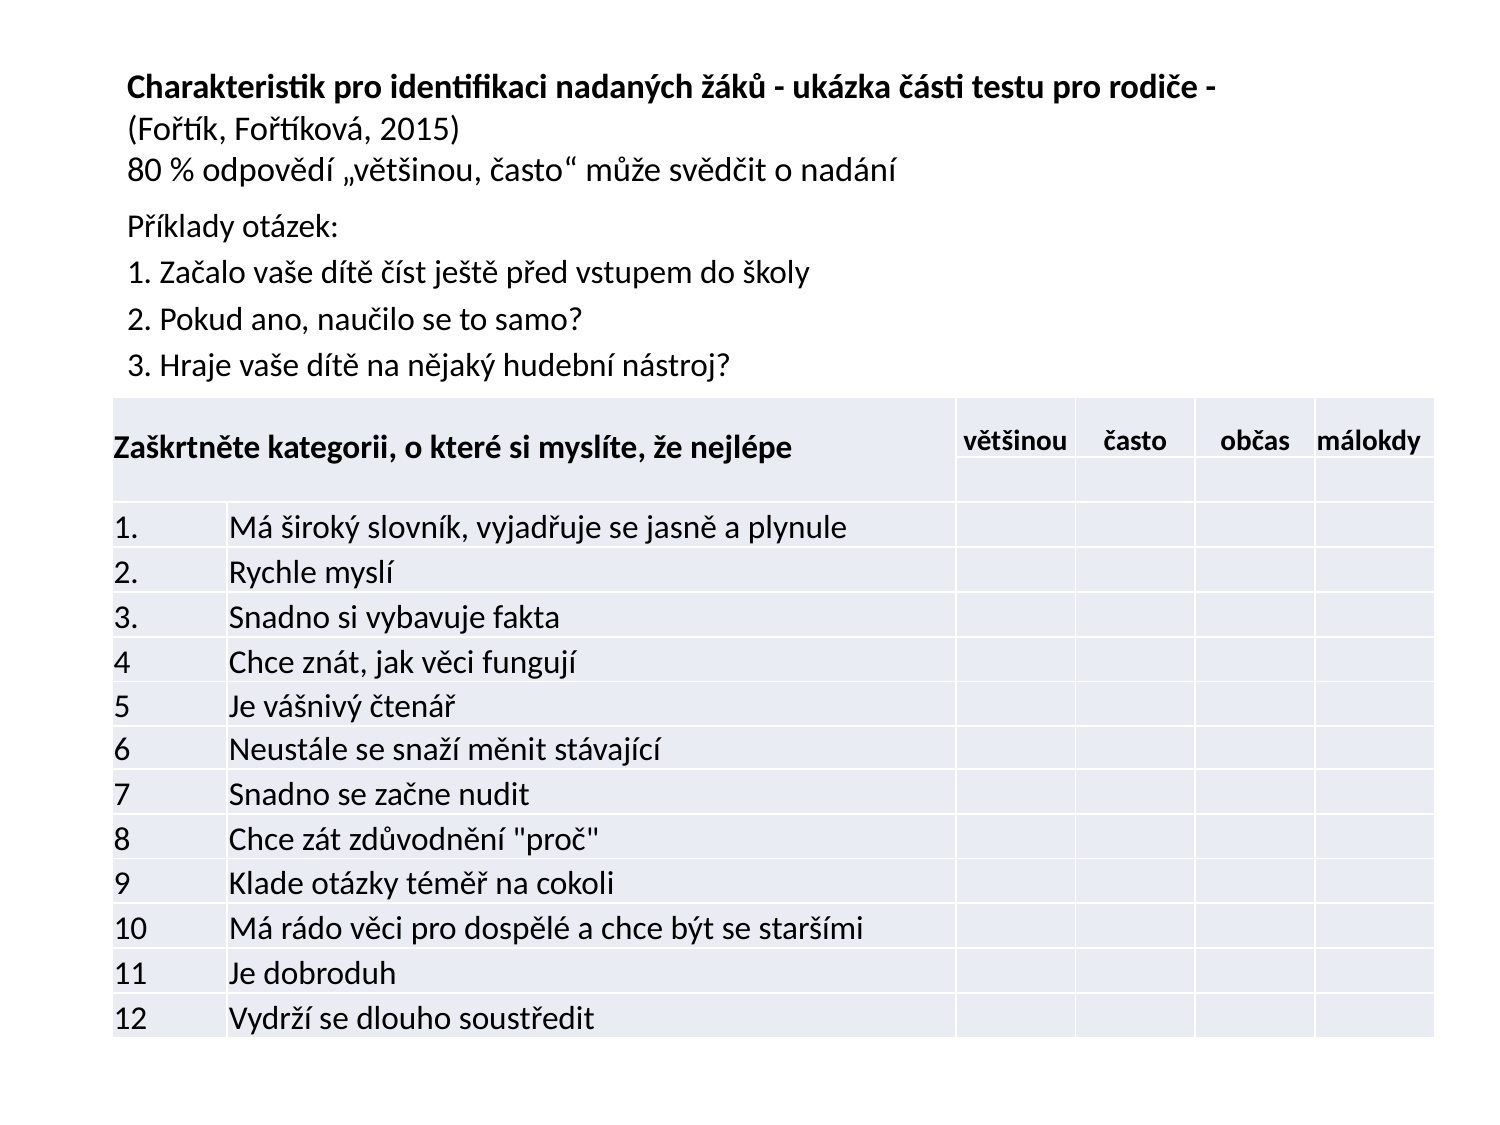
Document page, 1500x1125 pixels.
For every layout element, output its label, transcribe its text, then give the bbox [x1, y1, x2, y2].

table_cell [957, 548, 1075, 591]
table_cell [957, 503, 1075, 546]
table_cell [957, 682, 1075, 725]
table_header Zaškrtněte kategorii, o které si myslíte, že nejlépe [113, 398, 955, 501]
table_cell [1196, 593, 1314, 636]
table_cell [957, 638, 1075, 681]
table_cell [1316, 994, 1434, 1037]
table_cell Klade otázky téměř na cokoli [228, 859, 955, 902]
table_cell 2. [113, 548, 226, 591]
table_cell [1196, 548, 1314, 591]
table_cell [1316, 593, 1434, 636]
table_cell 9 [113, 859, 226, 902]
table_cell [1076, 994, 1194, 1037]
table_cell 12 [113, 994, 226, 1037]
table_cell [1076, 503, 1194, 546]
table_cell [1076, 815, 1194, 858]
table_cell [1196, 638, 1314, 681]
table_cell Snadno se začne nudit [228, 770, 955, 813]
table_cell [1316, 727, 1434, 768]
table_cell 11 [113, 949, 226, 992]
table_cell [1316, 859, 1434, 902]
table_cell 4 [113, 638, 226, 681]
table_header občas [1196, 398, 1314, 456]
table_header většinou [957, 398, 1075, 456]
table_cell [1076, 458, 1194, 501]
table_cell [1076, 682, 1194, 725]
table_cell [1076, 770, 1194, 813]
table_cell [1316, 682, 1434, 725]
title Charakteristik pro identifikaci nadaných žáků - ukázka části testu pro rodiče - (Fořtík, Fořtíková, 2015) 80 % odpovědí „většinou, často“ může svědčit o nadání [112, 54, 1341, 197]
table_cell 6 [113, 727, 226, 768]
table_cell [1196, 904, 1314, 947]
table_cell [1076, 904, 1194, 947]
table_cell [1196, 859, 1314, 902]
table_cell [1316, 458, 1434, 501]
table_cell Má široký slovník, vyjadřuje se jasně a plynule [228, 503, 955, 546]
table_cell Rychle myslí [228, 548, 955, 591]
table_cell 7 [113, 770, 226, 813]
table_cell [1196, 994, 1314, 1037]
table_cell Chce znát, jak věci fungují [228, 638, 955, 681]
table_cell [1196, 770, 1314, 813]
list Příklady otázek: 1. Začalo vaše dítě číst ještě před vstupem do školy 2. Pokud ano, naučilo se to samo? 3. Hraje vaše dítě na nějaký hudební nástroj? [112, 196, 1152, 396]
table_cell 5 [113, 682, 226, 725]
table_cell [1196, 727, 1314, 768]
table_cell Je dobroduh [228, 949, 955, 992]
table_header často [1076, 398, 1194, 456]
table_cell [1316, 904, 1434, 947]
table_cell [1076, 593, 1194, 636]
table_cell 3. [113, 593, 226, 636]
table_header málokdy [1316, 398, 1434, 456]
table_cell [1316, 548, 1434, 591]
table_cell [957, 815, 1075, 858]
table_cell Chce zát zdůvodnění "proč" [228, 815, 955, 858]
table_cell Snadno si vybavuje fakta [228, 593, 955, 636]
table_cell Neustále se snaží měnit stávající [228, 727, 955, 768]
table_cell [957, 994, 1075, 1037]
table_cell Vydrží se dlouho soustředit [228, 994, 955, 1037]
table_cell [1076, 548, 1194, 591]
table_cell [957, 949, 1075, 992]
table_cell [957, 727, 1075, 768]
table_cell [1316, 638, 1434, 681]
table_cell 10 [113, 904, 226, 947]
table_cell [1076, 638, 1194, 681]
table_cell [1196, 503, 1314, 546]
table_cell [957, 770, 1075, 813]
table_cell [1316, 949, 1434, 992]
table_cell [1196, 458, 1314, 501]
table_cell [1316, 503, 1434, 546]
table_cell [1196, 949, 1314, 992]
table_cell [1076, 859, 1194, 902]
table_cell [957, 859, 1075, 902]
table_cell [957, 904, 1075, 947]
table_cell [1076, 949, 1194, 992]
table_cell [1316, 815, 1434, 858]
table_cell [957, 458, 1075, 501]
table_cell 1. [113, 503, 226, 546]
table_cell 8 [113, 815, 226, 858]
table_cell Je vášnivý čtenář [228, 682, 955, 725]
table_cell [1316, 770, 1434, 813]
table_cell [957, 593, 1075, 636]
table_cell [1076, 727, 1194, 768]
table_cell [1196, 682, 1314, 725]
table_cell Má rádo věci pro dospělé a chce být se staršími [228, 904, 955, 947]
table_cell [1196, 815, 1314, 858]
